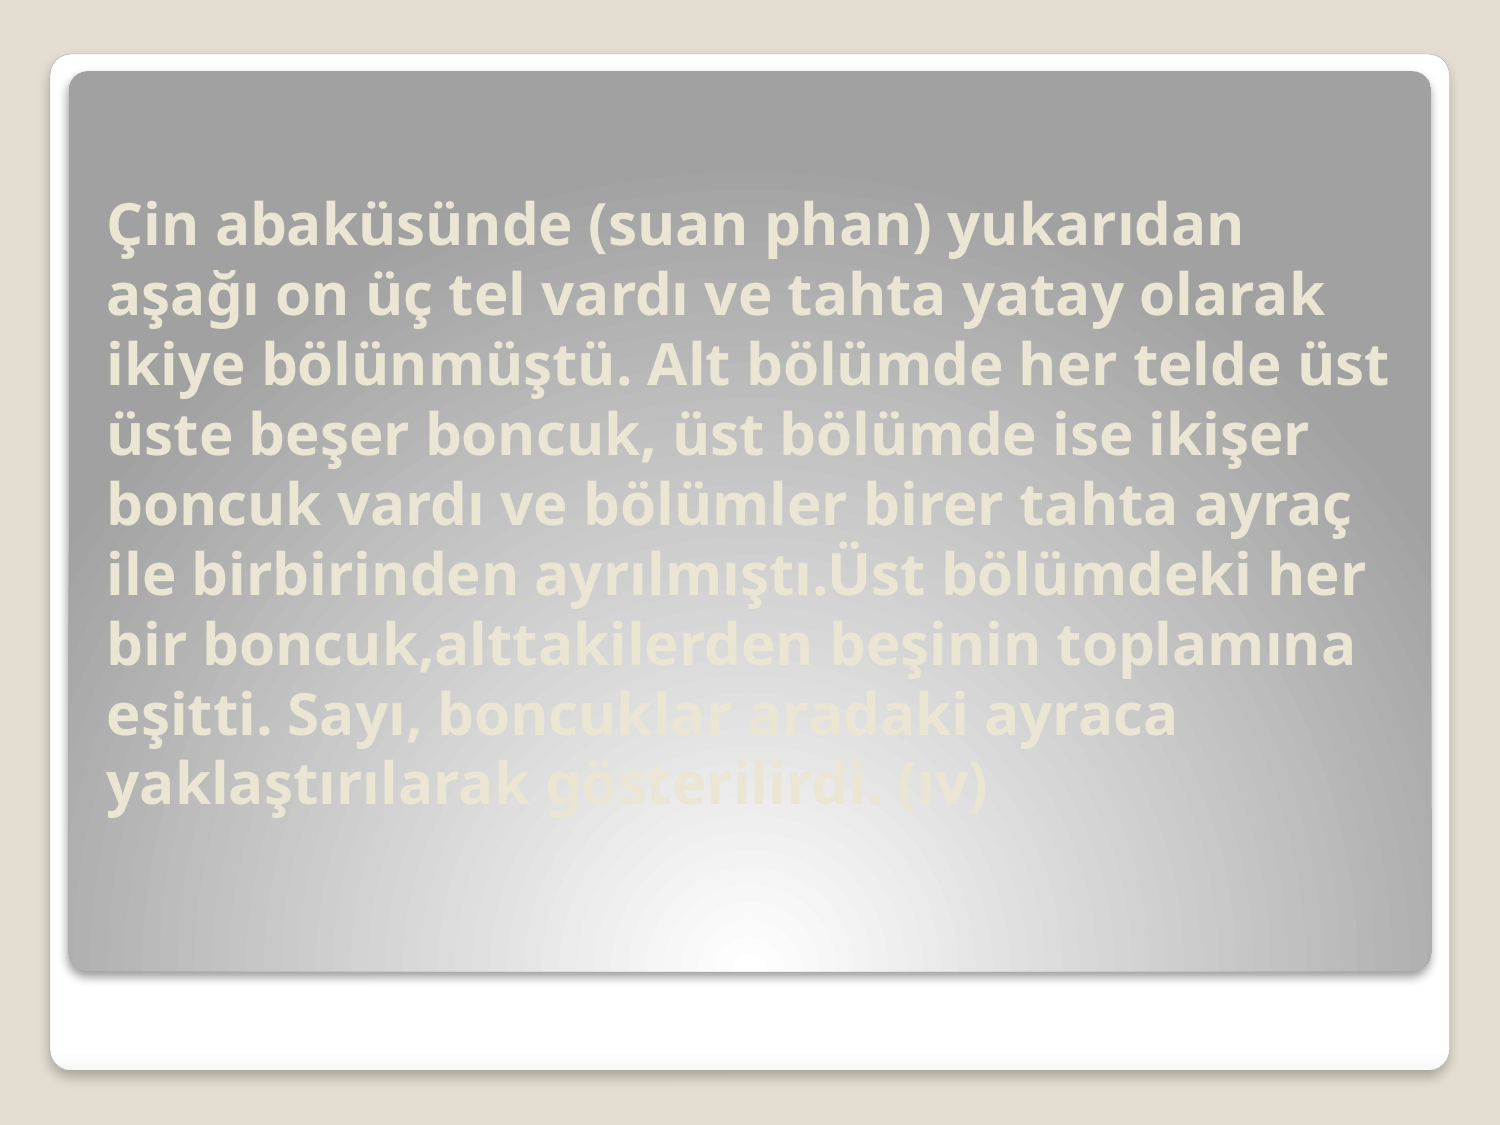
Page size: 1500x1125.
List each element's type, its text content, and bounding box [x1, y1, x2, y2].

list Çin abaküsünde (suan phan) yukarıdan aşağı on üç tel vardı ve tahta yatay olarak ikiye bölünmüştü. Alt bölümde her telde üst üste beşer boncuk, üst bölümde ise ikişer boncuk vardı ve bölümler birer tahta ayraç ile birbirinden ayrılmıştı.Üst bölümdeki her bir boncuk,alttakilerden beşinin toplamına eşitti. Sayı, boncuklar aradaki ayraca yaklaştırılarak gösterilirdi. (ıv) [76, 172, 1427, 916]
